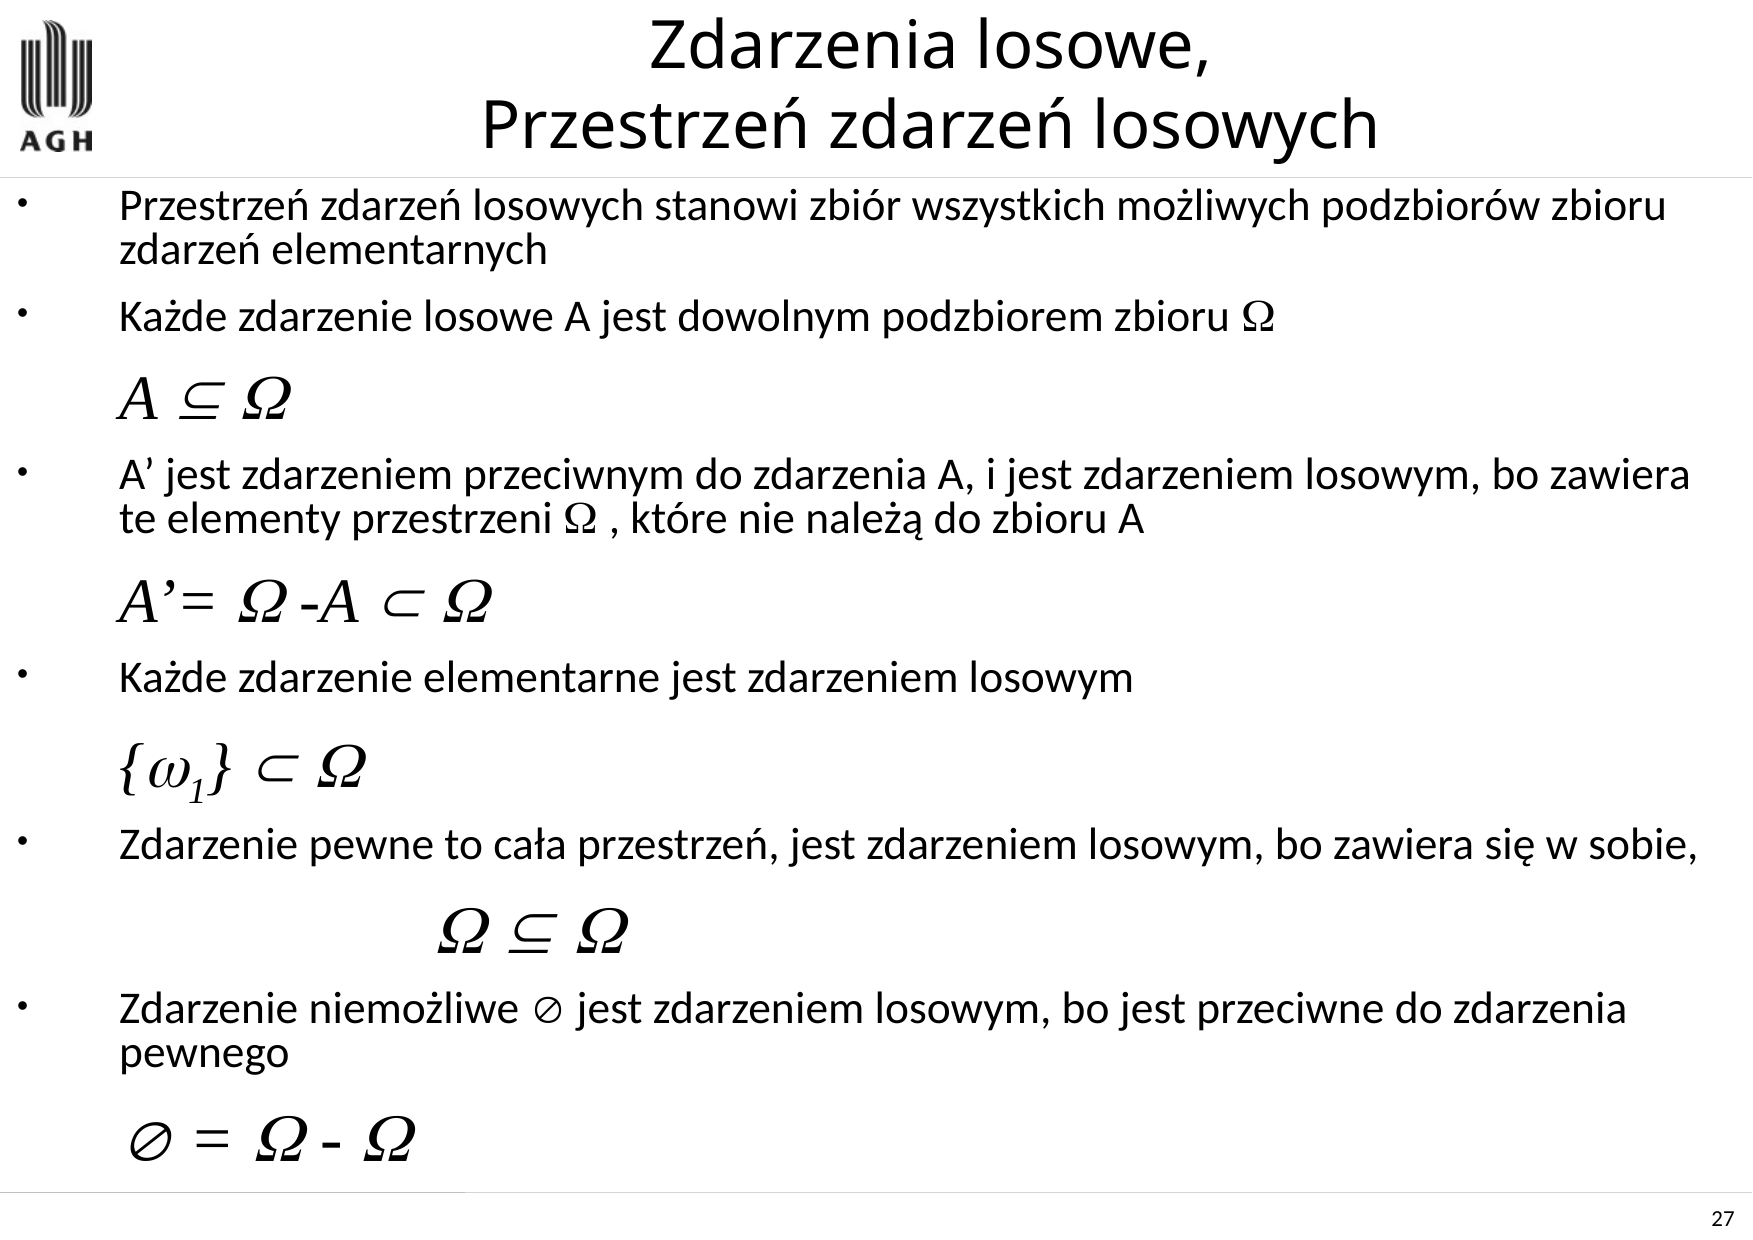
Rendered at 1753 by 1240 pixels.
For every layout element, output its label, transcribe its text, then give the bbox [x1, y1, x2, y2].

list Przestrzeń zdarzeń losowych stanowi zbiór wszystkich możliwych podzbiorów zbioru zdarzeń elementarnych Każde zdarzenie losowe A jest dowolnym podzbiorem zbioru  A   A’ jest zdarzeniem przeciwnym do zdarzenia A, i jest zdarzeniem losowym, bo zawiera te elementy przestrzeni  , które nie należą do zbioru A A’=  -A   Każde zdarzenie elementarne jest zdarzeniem losowym {1}   Zdarzenie pewne to cała przestrzeń, jest zdarzeniem losowym, bo zawiera się w sobie,    Zdarzenie niemożliwe  jest zdarzeniem losowym, bo jest przeciwne do zdarzenia pewnego  =  -  [0, 177, 1753, 1193]
picture [20, 20, 92, 152]
title Zdarzenia losowe, Przestrzeń zdarzeń losowych [227, 0, 1636, 165]
